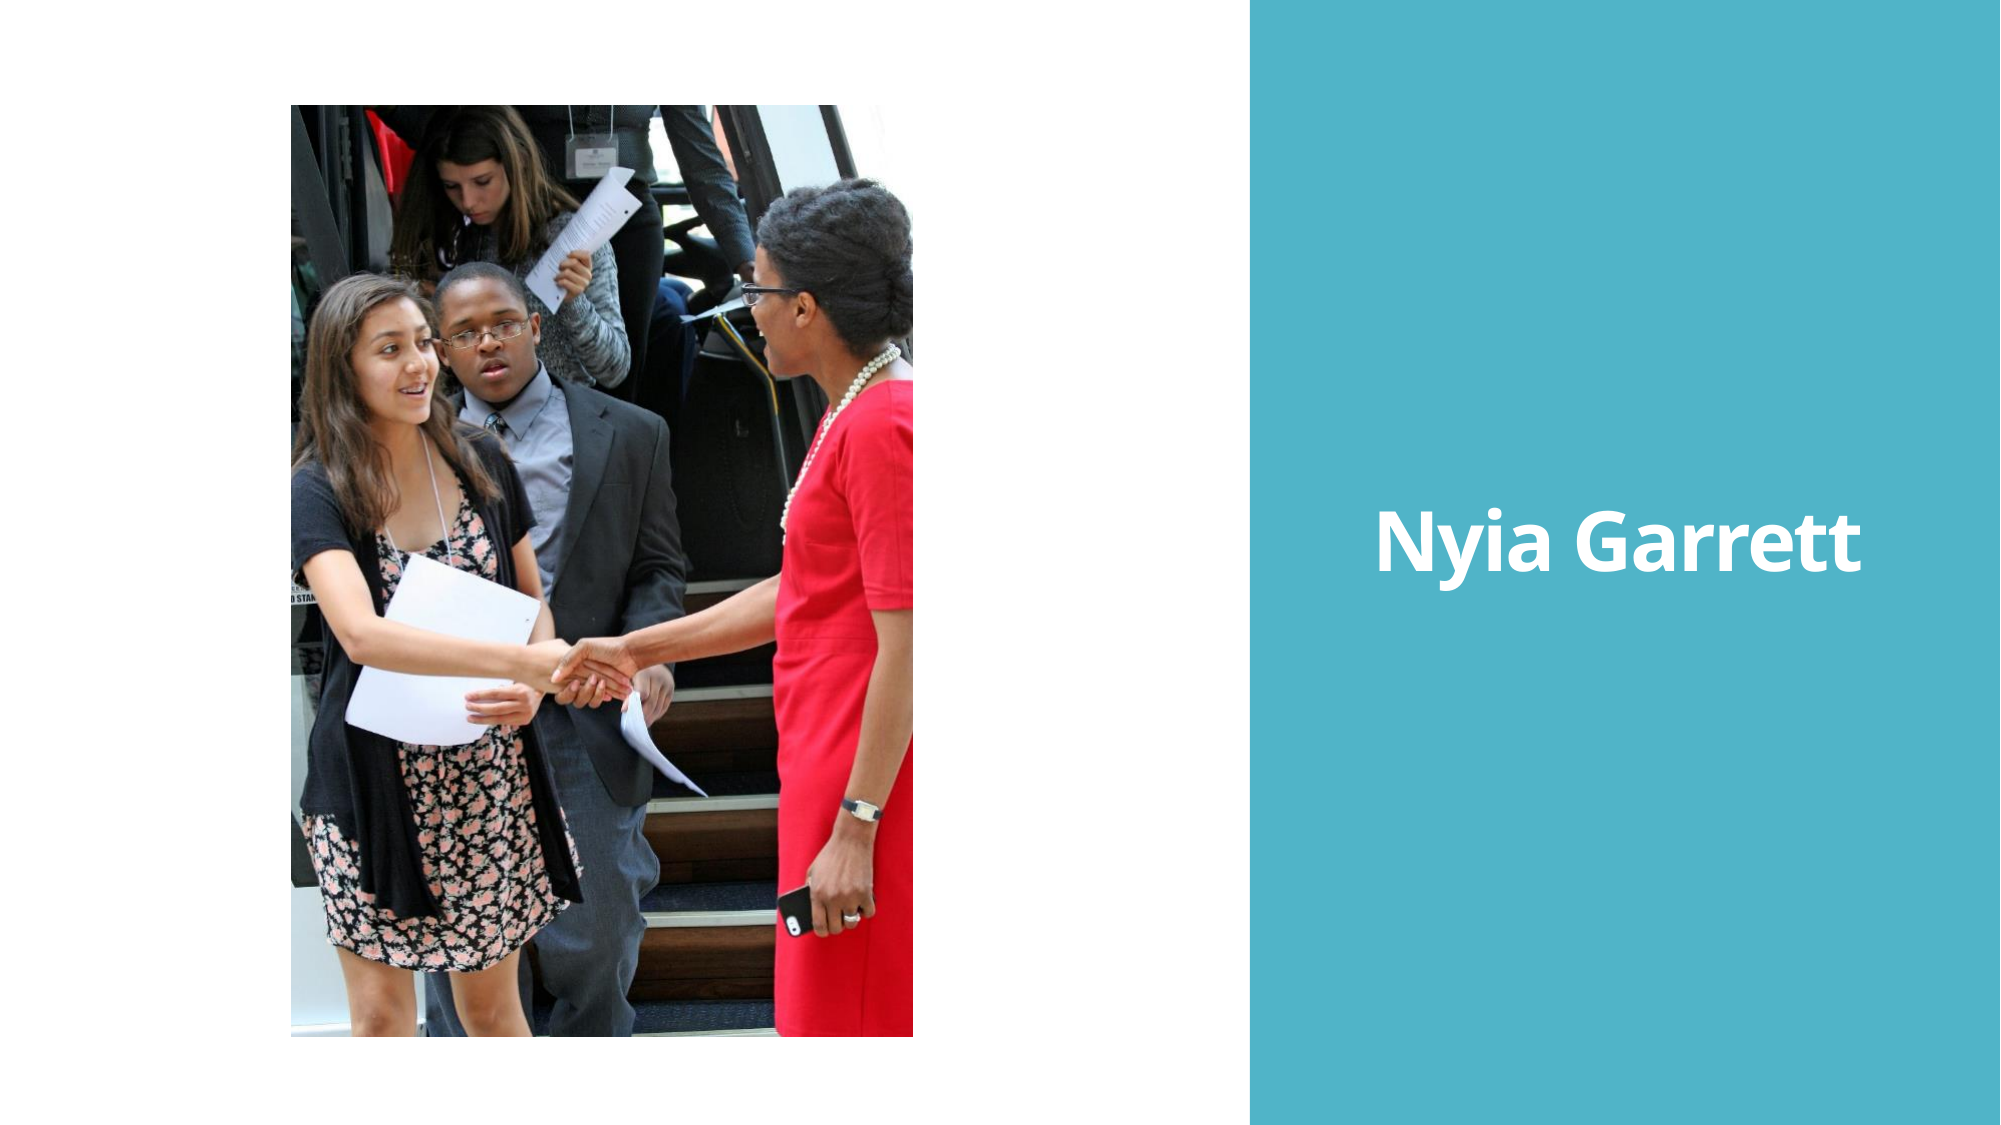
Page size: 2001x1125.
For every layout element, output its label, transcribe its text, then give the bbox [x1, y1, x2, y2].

title Nyia Garrett [1357, 280, 1913, 596]
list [291, 105, 913, 1038]
